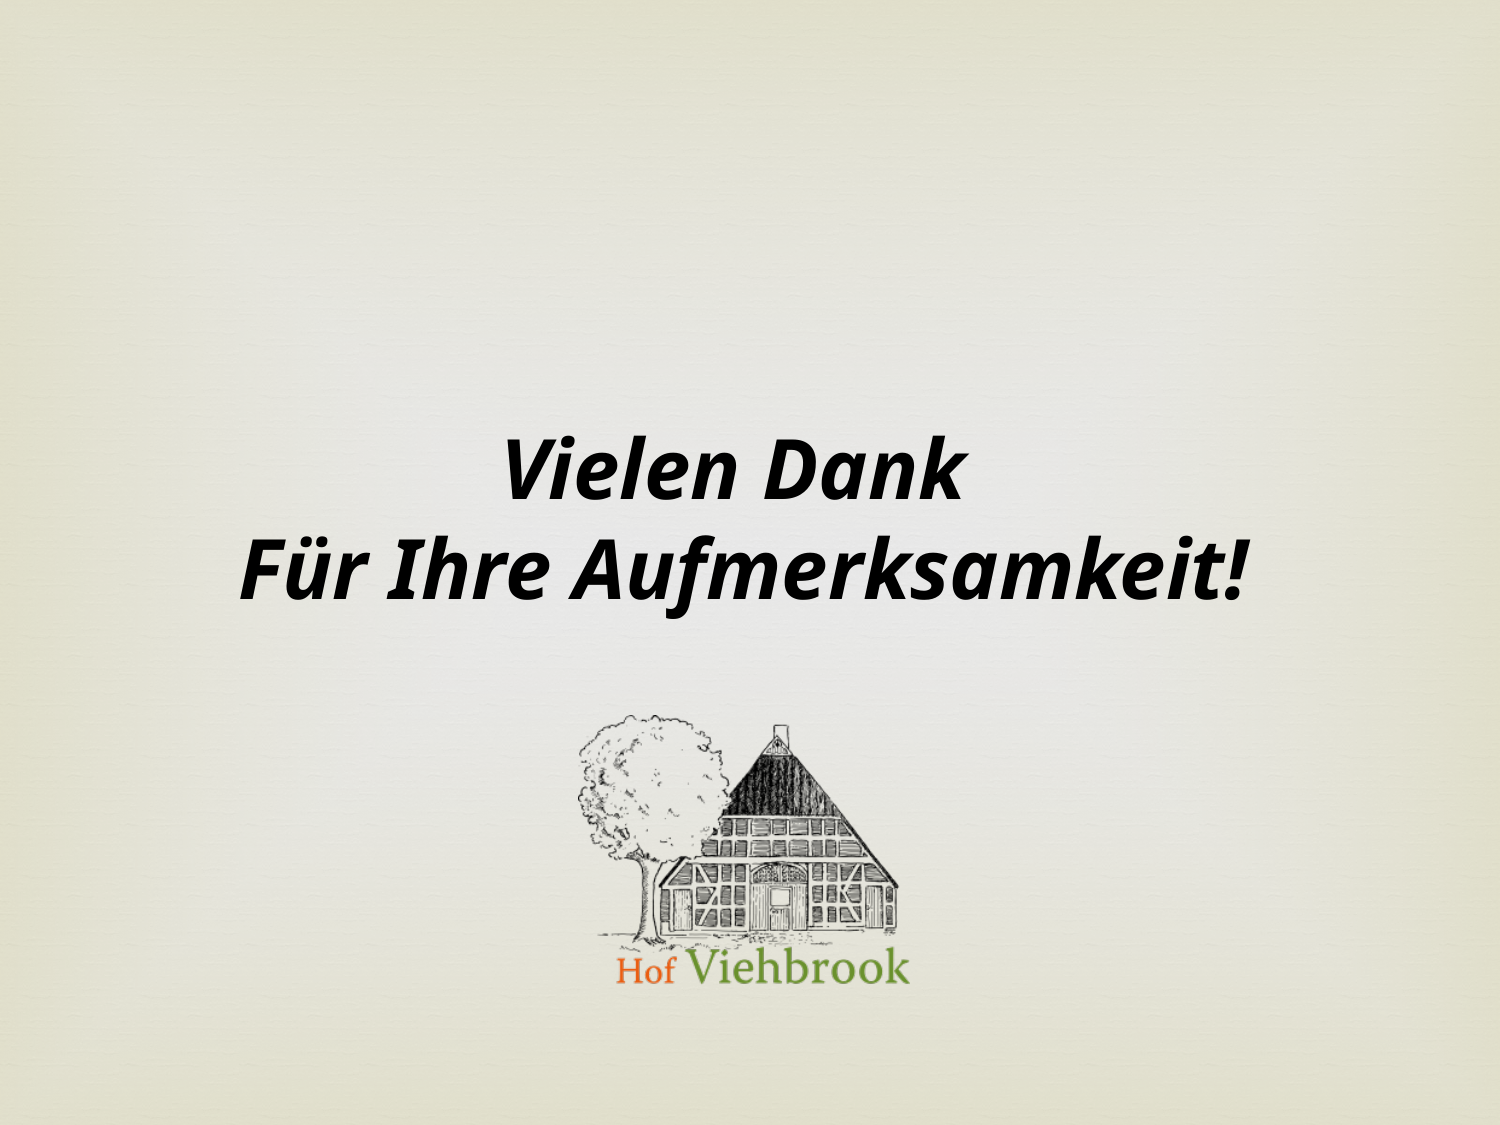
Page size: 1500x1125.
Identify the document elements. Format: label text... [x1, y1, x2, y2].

text_box Vielen Dank Für Ihre Aufmerksamkeit! [194, 408, 1294, 624]
picture [578, 715, 910, 1012]
